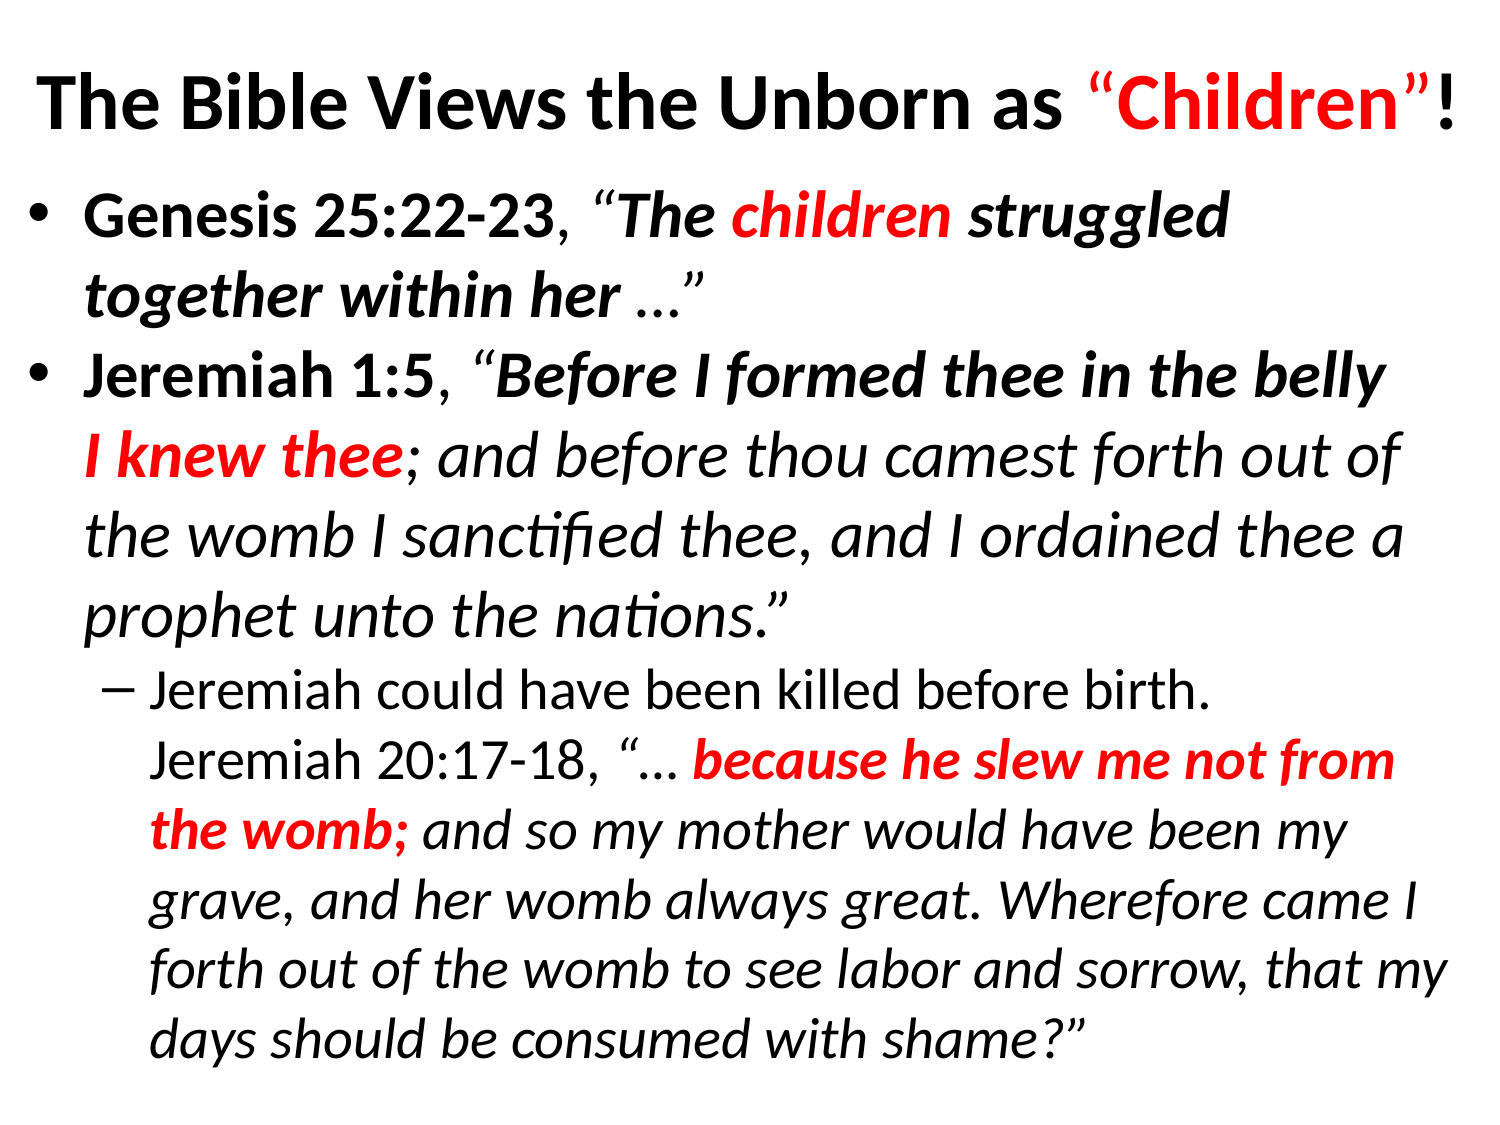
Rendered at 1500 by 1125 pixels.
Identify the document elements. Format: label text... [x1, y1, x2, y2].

title The Bible Views the Unborn as “Children”! [12, 0, 1485, 163]
list Genesis 25:22-23, “The children struggled together within her …” Jeremiah 1:5, “Before I formed thee in the belly I knew thee; and before thou camest forth out of the womb I sanctified thee, and I ordained thee a prophet unto the nations.” Jeremiah could have been killed before birth. Jeremiah 20:17-18, “… because he slew me not from the womb; and so my mother would have been my grave, and her womb always great. Wherefore came I forth out of the womb to see labor and sorrow, that my days should be consumed with shame?” [12, 163, 1485, 1079]
